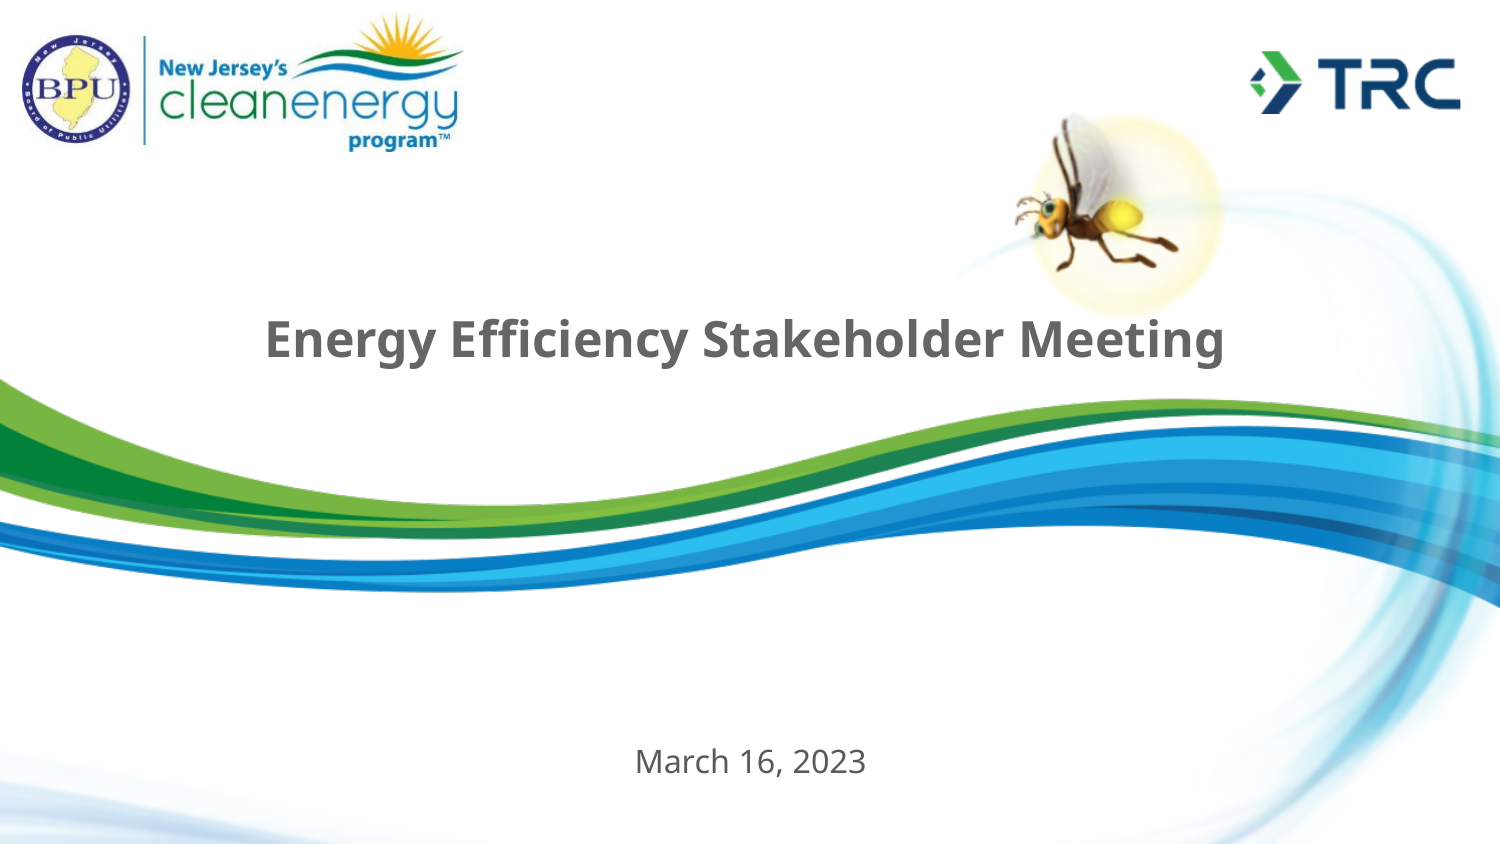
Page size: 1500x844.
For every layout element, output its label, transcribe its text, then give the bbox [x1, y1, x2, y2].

text_box Energy Efficiency Stakeholder Meeting [198, 302, 1293, 442]
text_box March 16, 2023 [188, 729, 1314, 792]
picture [0, 0, 1500, 844]
